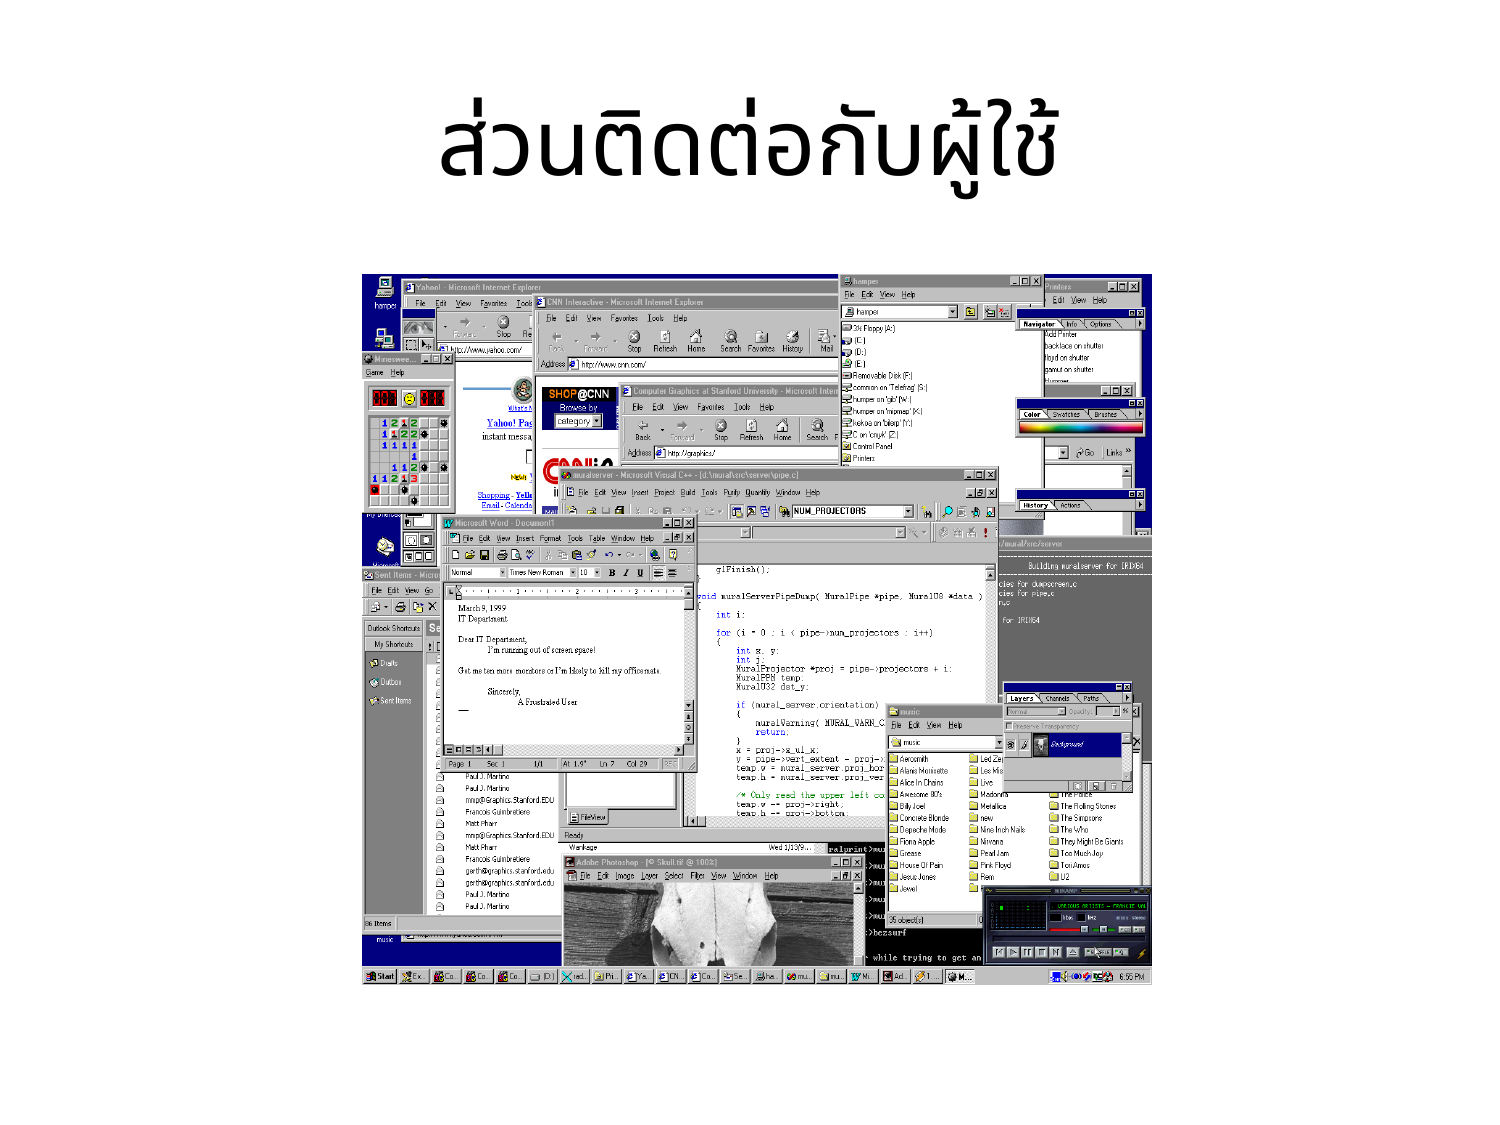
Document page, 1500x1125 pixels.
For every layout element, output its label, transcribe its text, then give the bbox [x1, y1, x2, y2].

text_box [362, 274, 1152, 986]
title ส่วนติดต่อกับผู้ใช้ [75, 45, 1425, 233]
